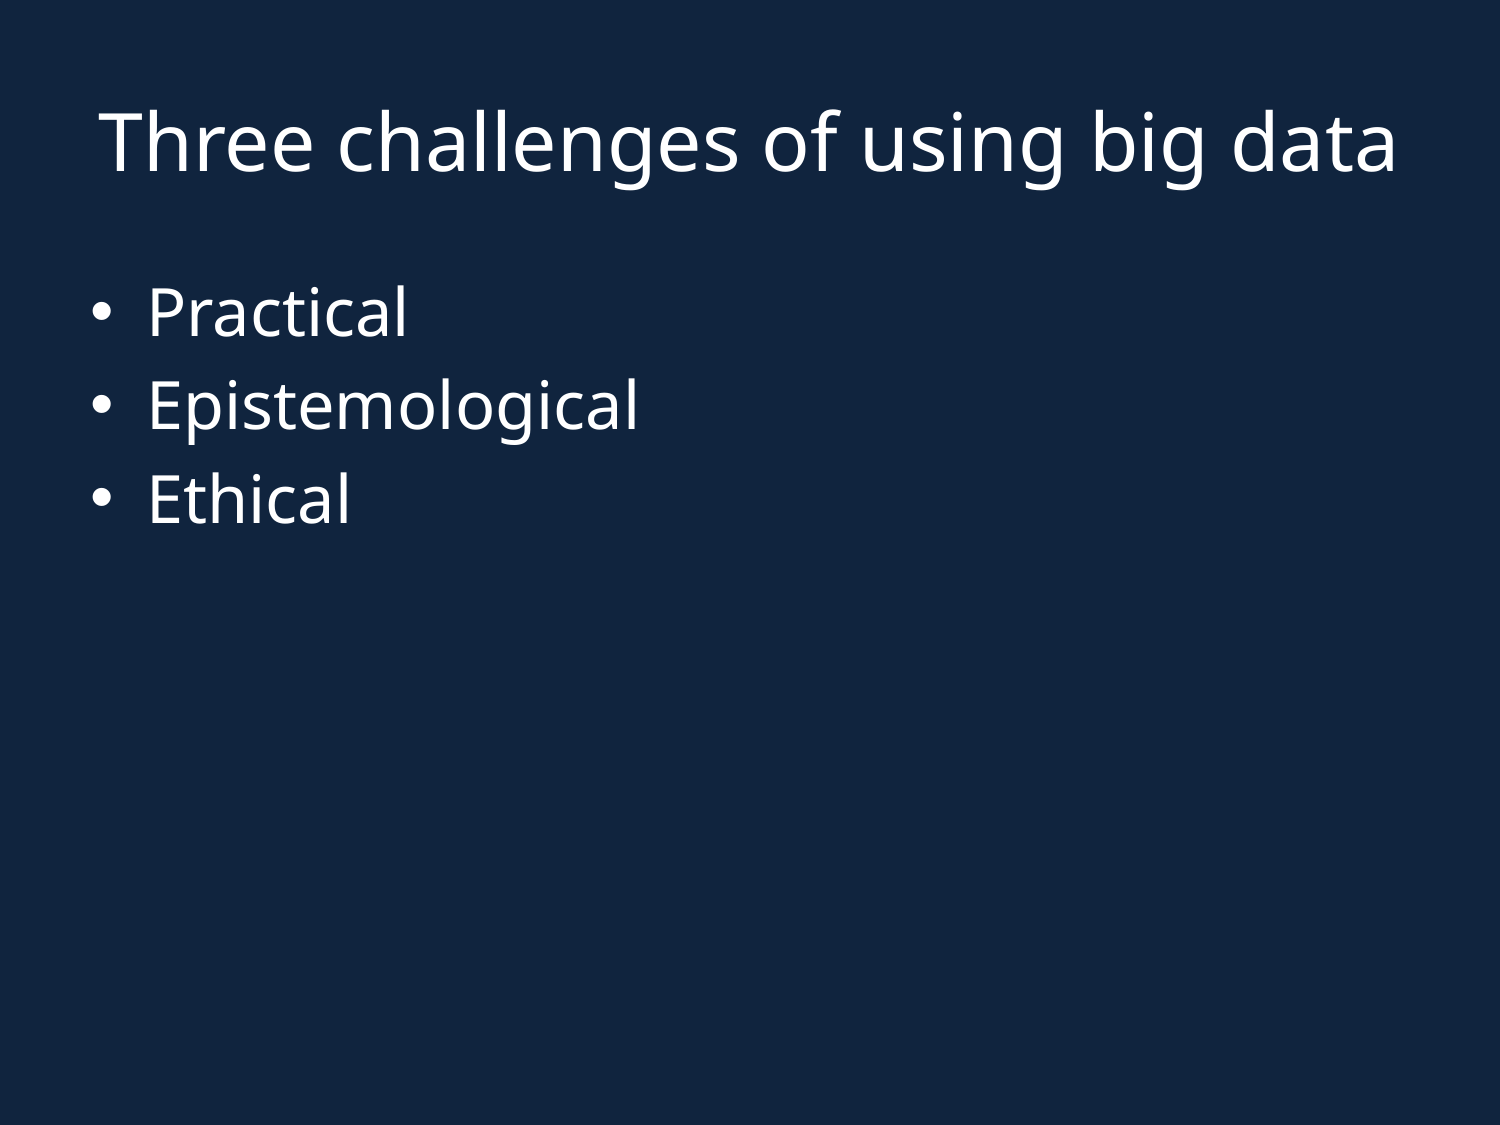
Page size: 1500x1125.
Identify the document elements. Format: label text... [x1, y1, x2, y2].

list Practical Epistemological Ethical [75, 262, 1425, 1005]
title Three challenges of using big data [75, 45, 1425, 233]
